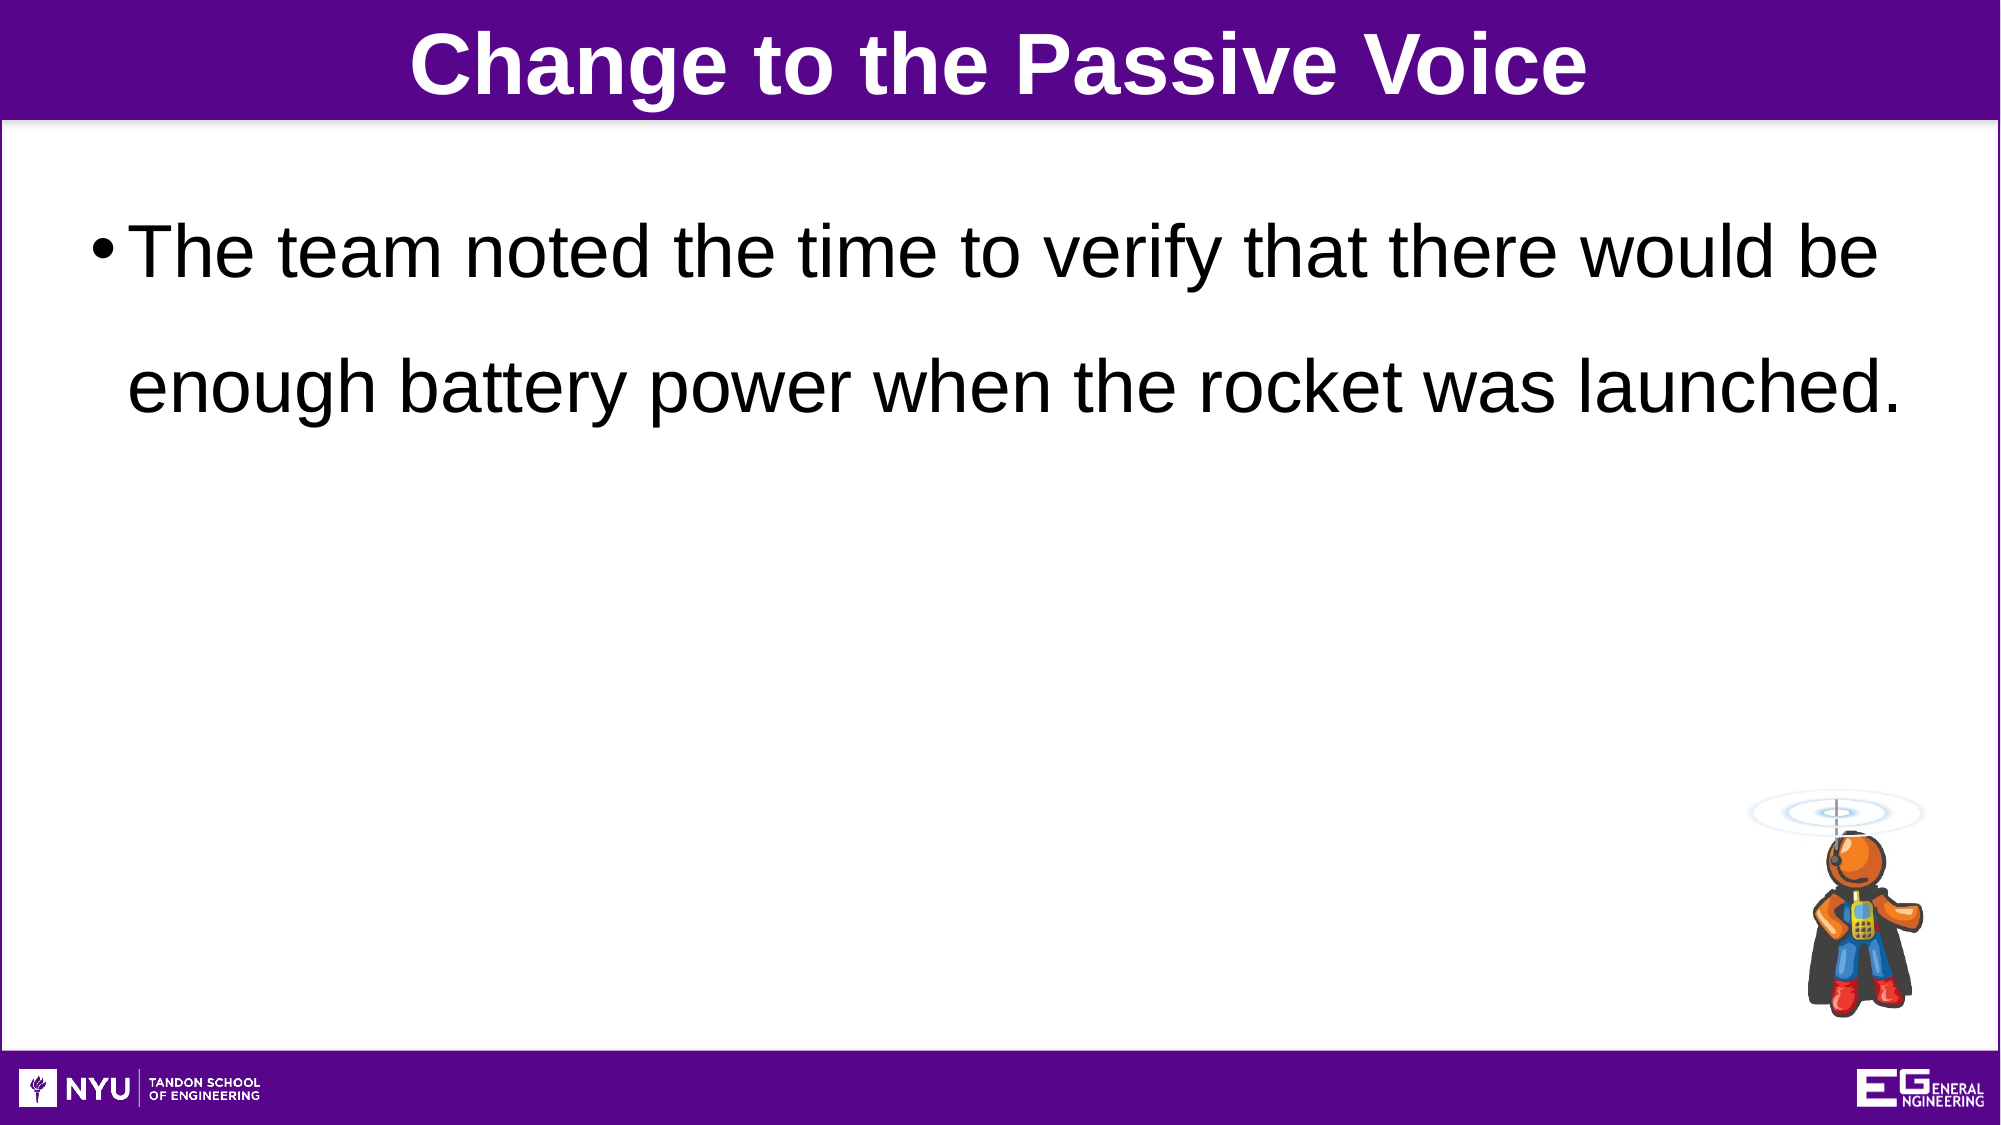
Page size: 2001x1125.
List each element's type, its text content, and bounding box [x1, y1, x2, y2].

list Change to the Passive Voice [0, 0, 2000, 120]
picture [1856, 1069, 1984, 1107]
picture [19, 1069, 260, 1107]
picture [1731, 778, 1980, 1026]
list The team noted the time to verify that there would be enough battery power when the rocket was launched. [0, 149, 2000, 1026]
